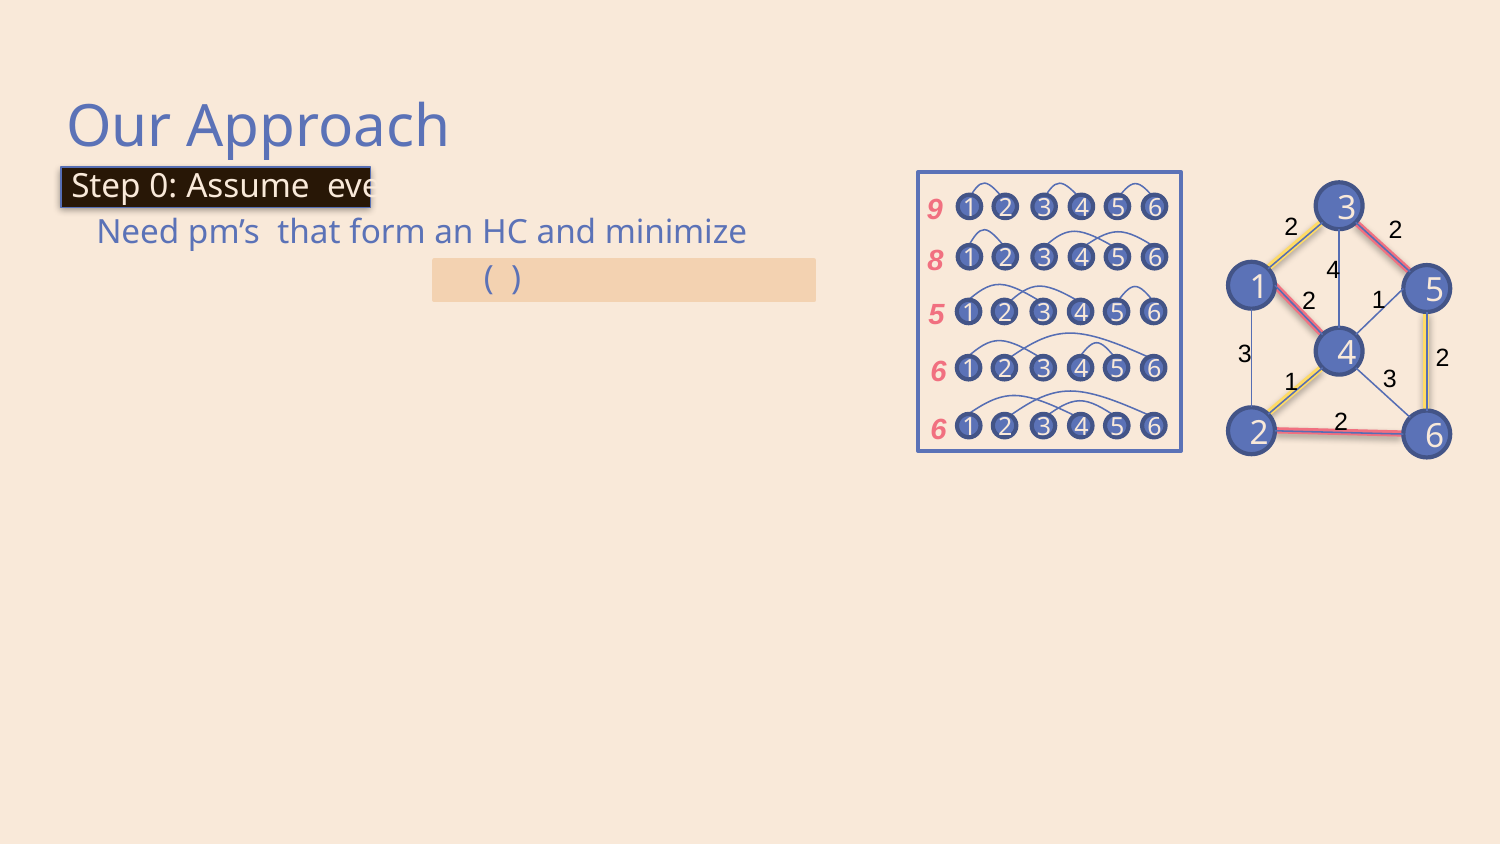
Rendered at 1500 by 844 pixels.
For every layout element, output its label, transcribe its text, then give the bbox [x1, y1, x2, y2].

text_box [60, 167, 371, 208]
text_box [432, 258, 816, 302]
title Our Approach [51, 72, 1449, 167]
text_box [1222, 182, 1465, 458]
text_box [911, 171, 1182, 454]
